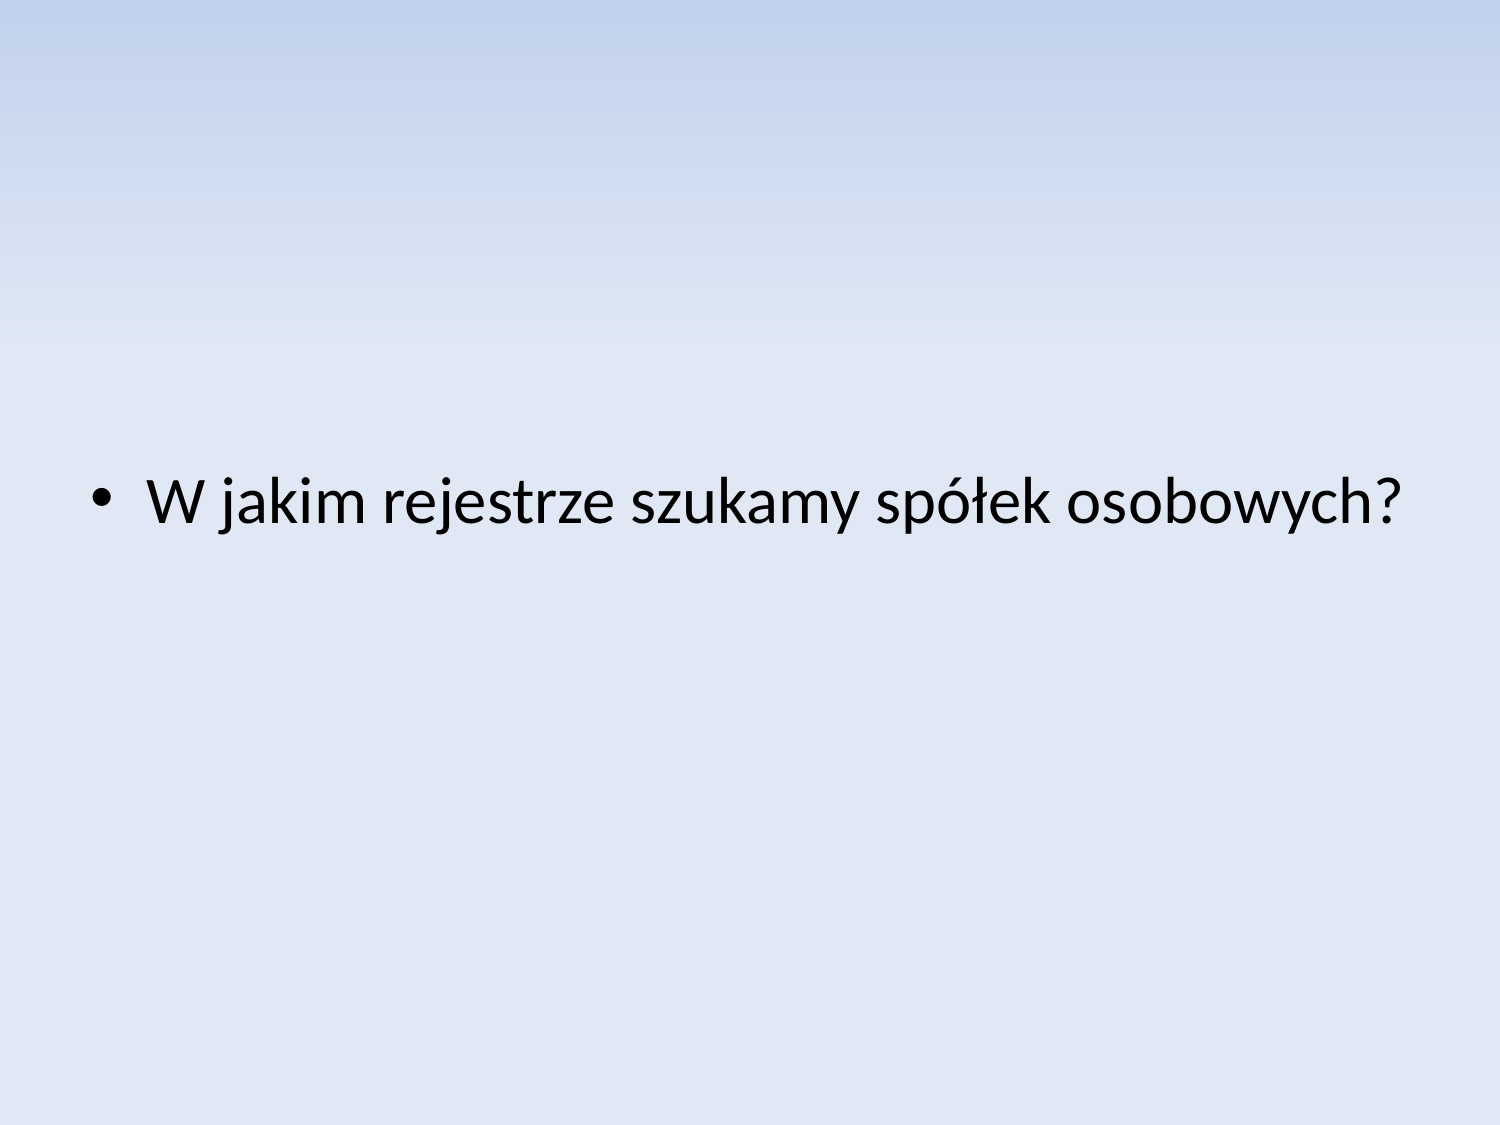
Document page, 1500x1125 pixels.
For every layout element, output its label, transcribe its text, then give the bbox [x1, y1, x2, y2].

list W jakim rejestrze szukamy spółek osobowych? [75, 262, 1425, 1005]
